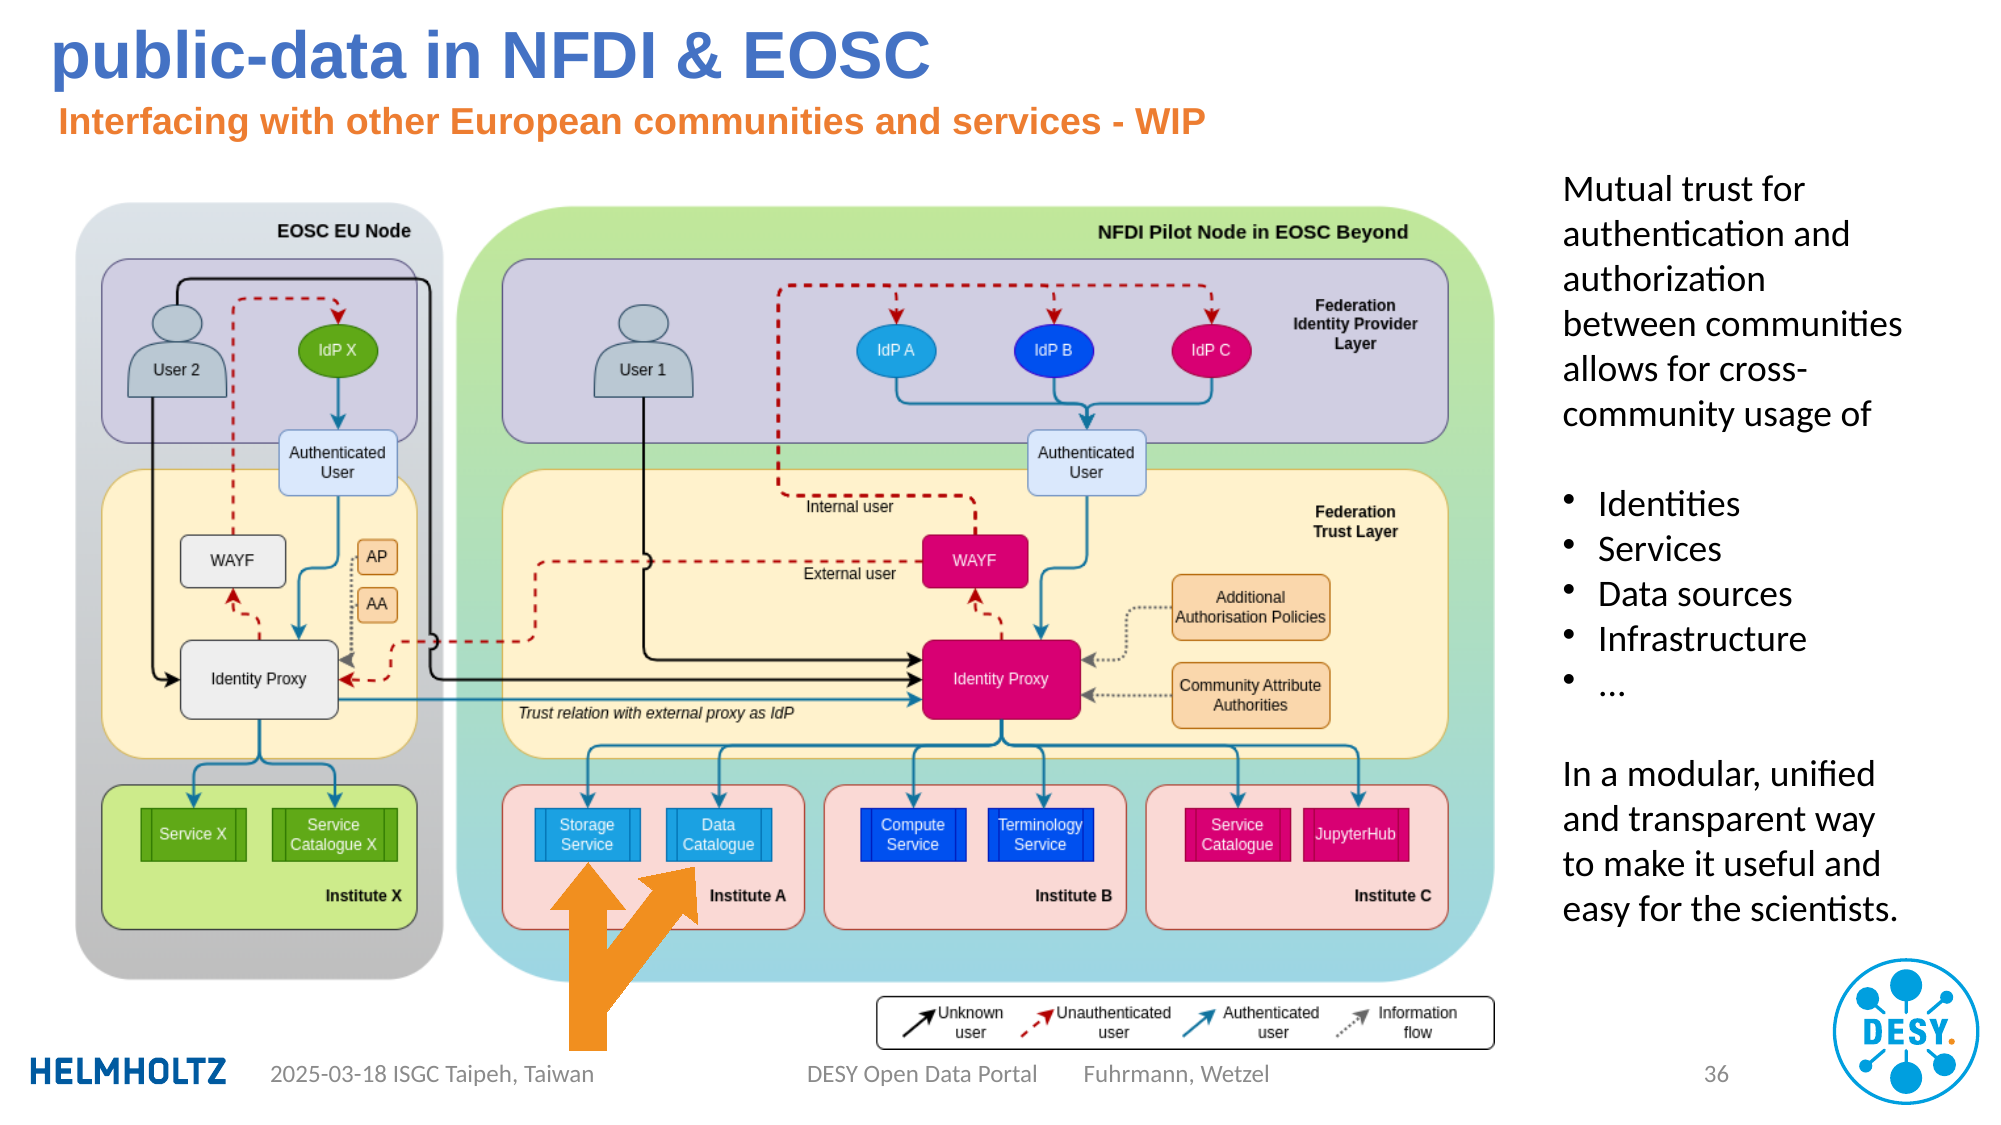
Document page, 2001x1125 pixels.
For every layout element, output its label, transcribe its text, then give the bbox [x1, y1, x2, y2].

text_box Mutual trust for authentication and authorization between communities allows for cross-community usage of Identities Services Data sources Infrastructure ... In a modular, unified and transparent way to make it useful and easy for the scientists. [1547, 156, 1923, 907]
list Interfacing with other European communities and services - WIP [43, 95, 1255, 167]
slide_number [254, 1050, 629, 1103]
footer DESY Open Data Portal Fuhrmann, Wetzel [701, 1050, 1377, 1103]
slide_number 36 [1412, 1042, 1745, 1103]
title public-data in NFDI & EOSC [35, 28, 1761, 87]
picture [74, 202, 1495, 1050]
